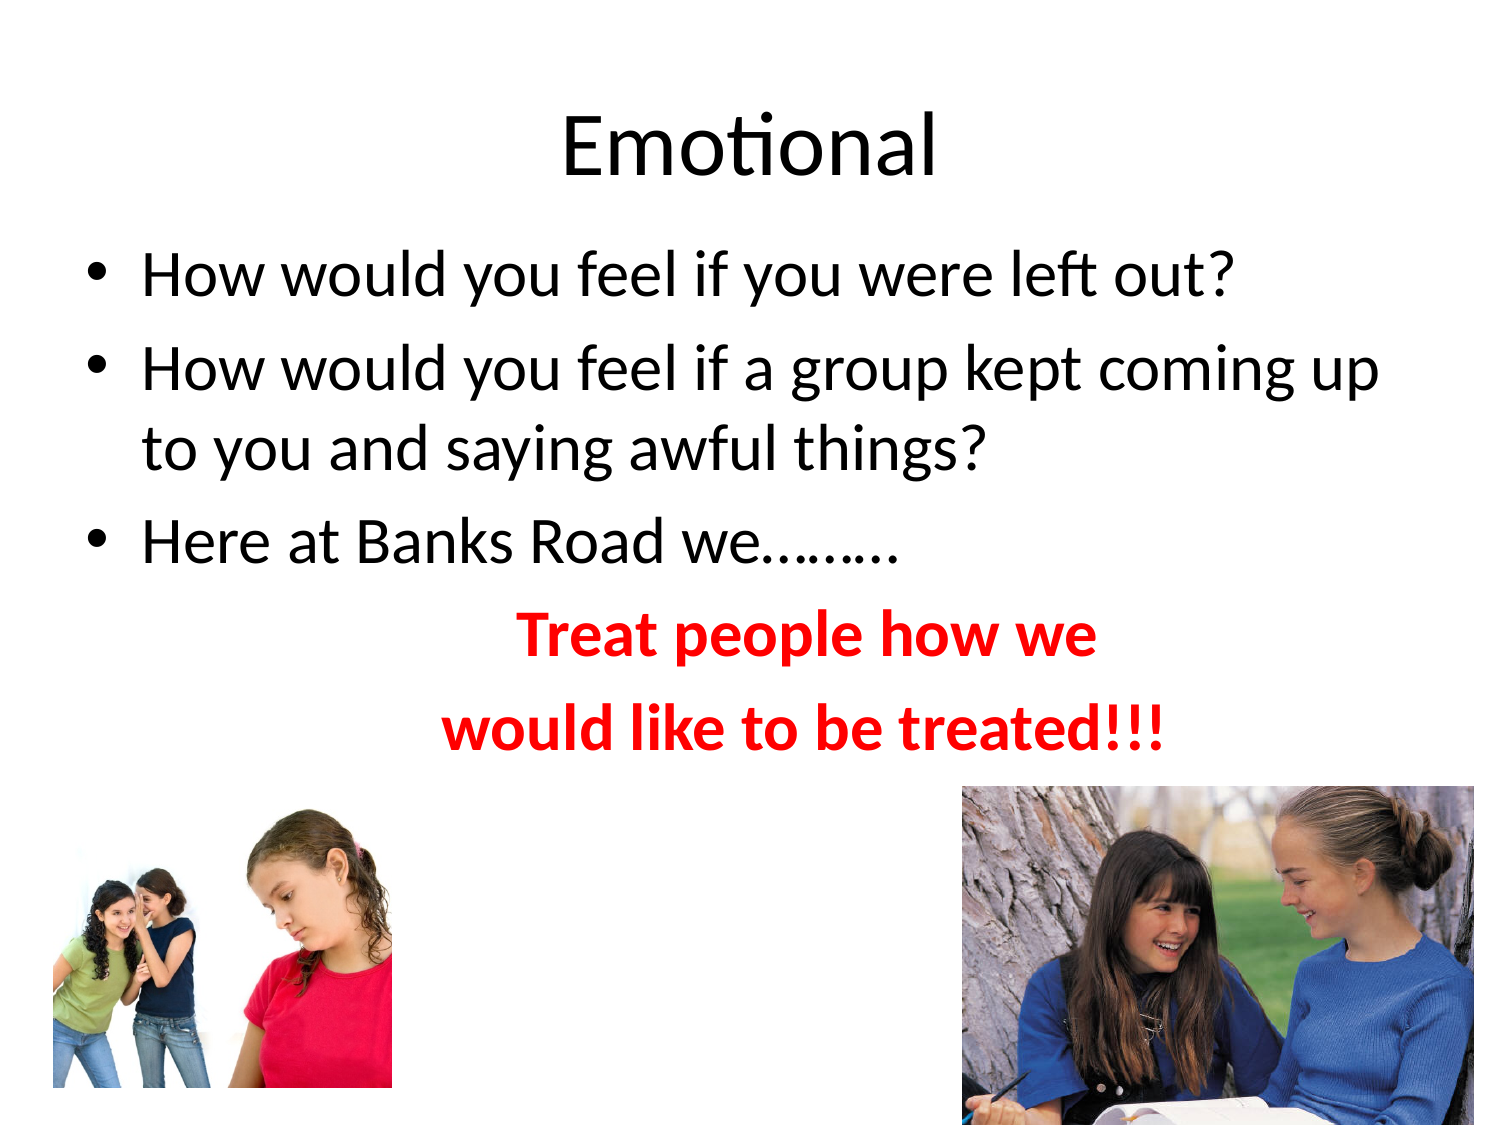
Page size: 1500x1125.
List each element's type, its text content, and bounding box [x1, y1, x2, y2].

list How would you feel if you were left out? How would you feel if a group kept coming up to you and saying awful things? Here at Banks Road we……… Treat people how we would like to be treated!!! [70, 222, 1421, 973]
title Emotional [74, 44, 1426, 233]
picture [52, 798, 392, 1088]
picture [962, 786, 1474, 1125]
